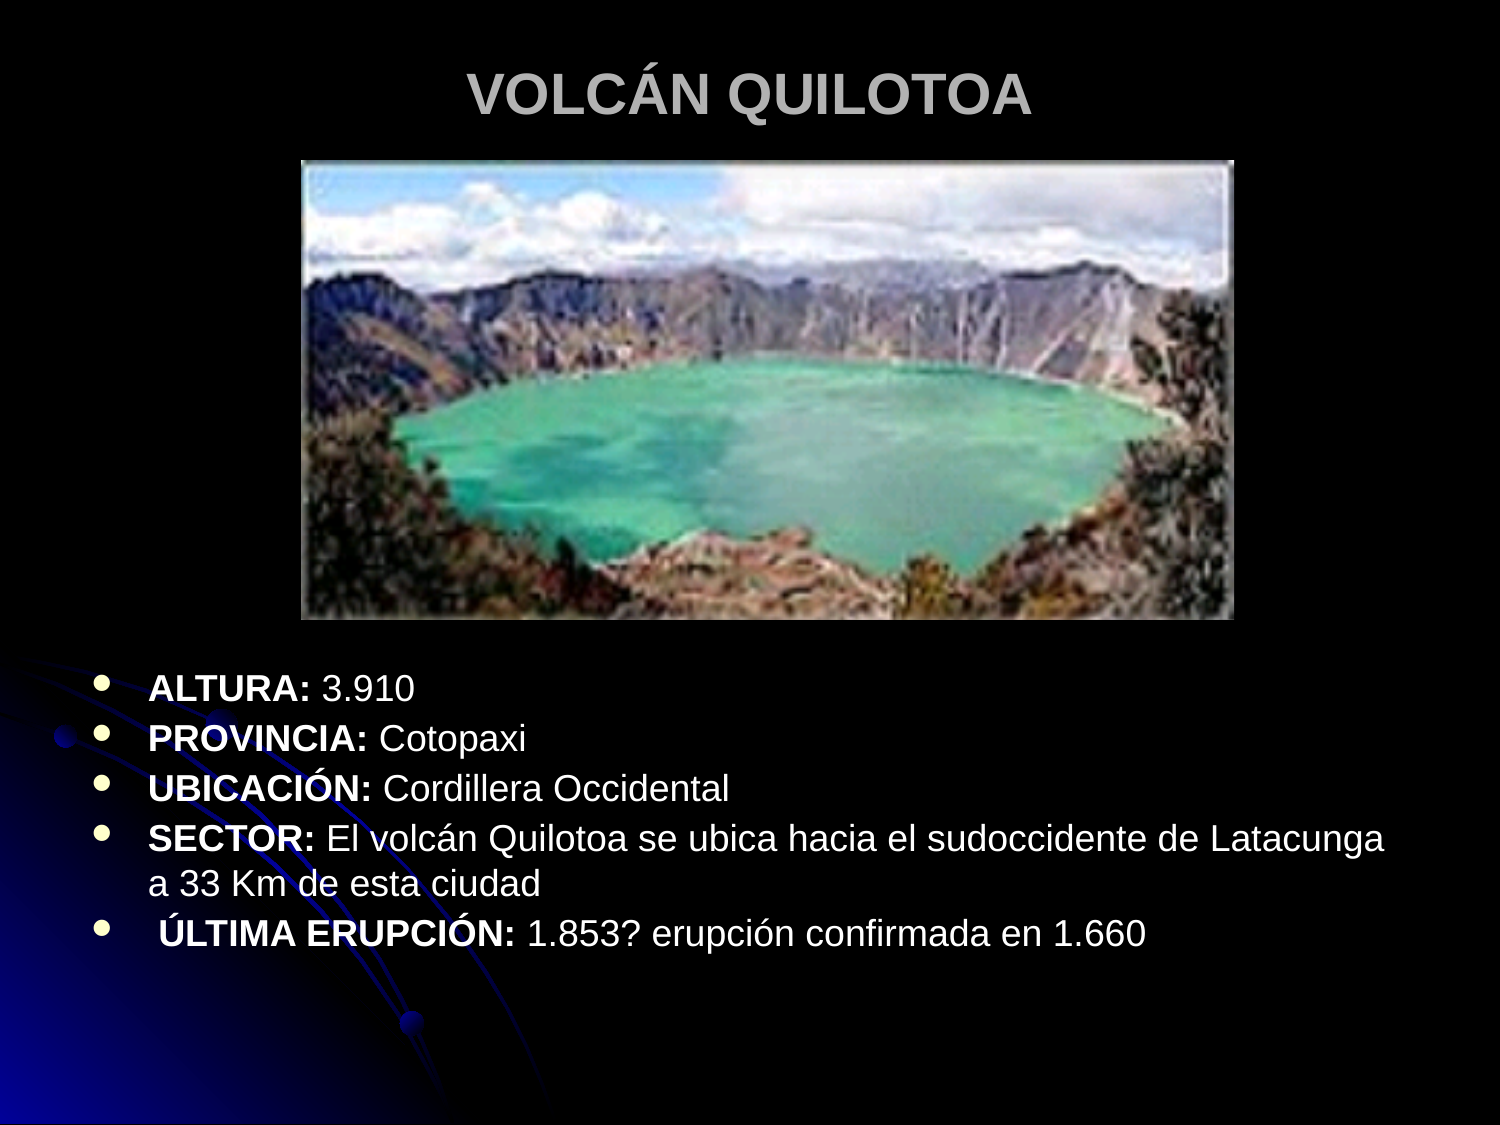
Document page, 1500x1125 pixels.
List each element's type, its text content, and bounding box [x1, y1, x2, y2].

text_box ALTURA: 3.910 PROVINCIA: Cotopaxi UBICACIÓN: Cordillera Occidental SECTOR: El volcán Quilotoa se ubica hacia el sudoccidente de Latacunga a 33 Km de esta ciudad ÚLTIMA ERUPCIÓN: 1.853? erupción confirmada en 1.660 [76, 656, 1427, 1071]
text_box VOLCÁN QUILOTOA [74, 45, 1425, 138]
picture [300, 160, 1235, 620]
